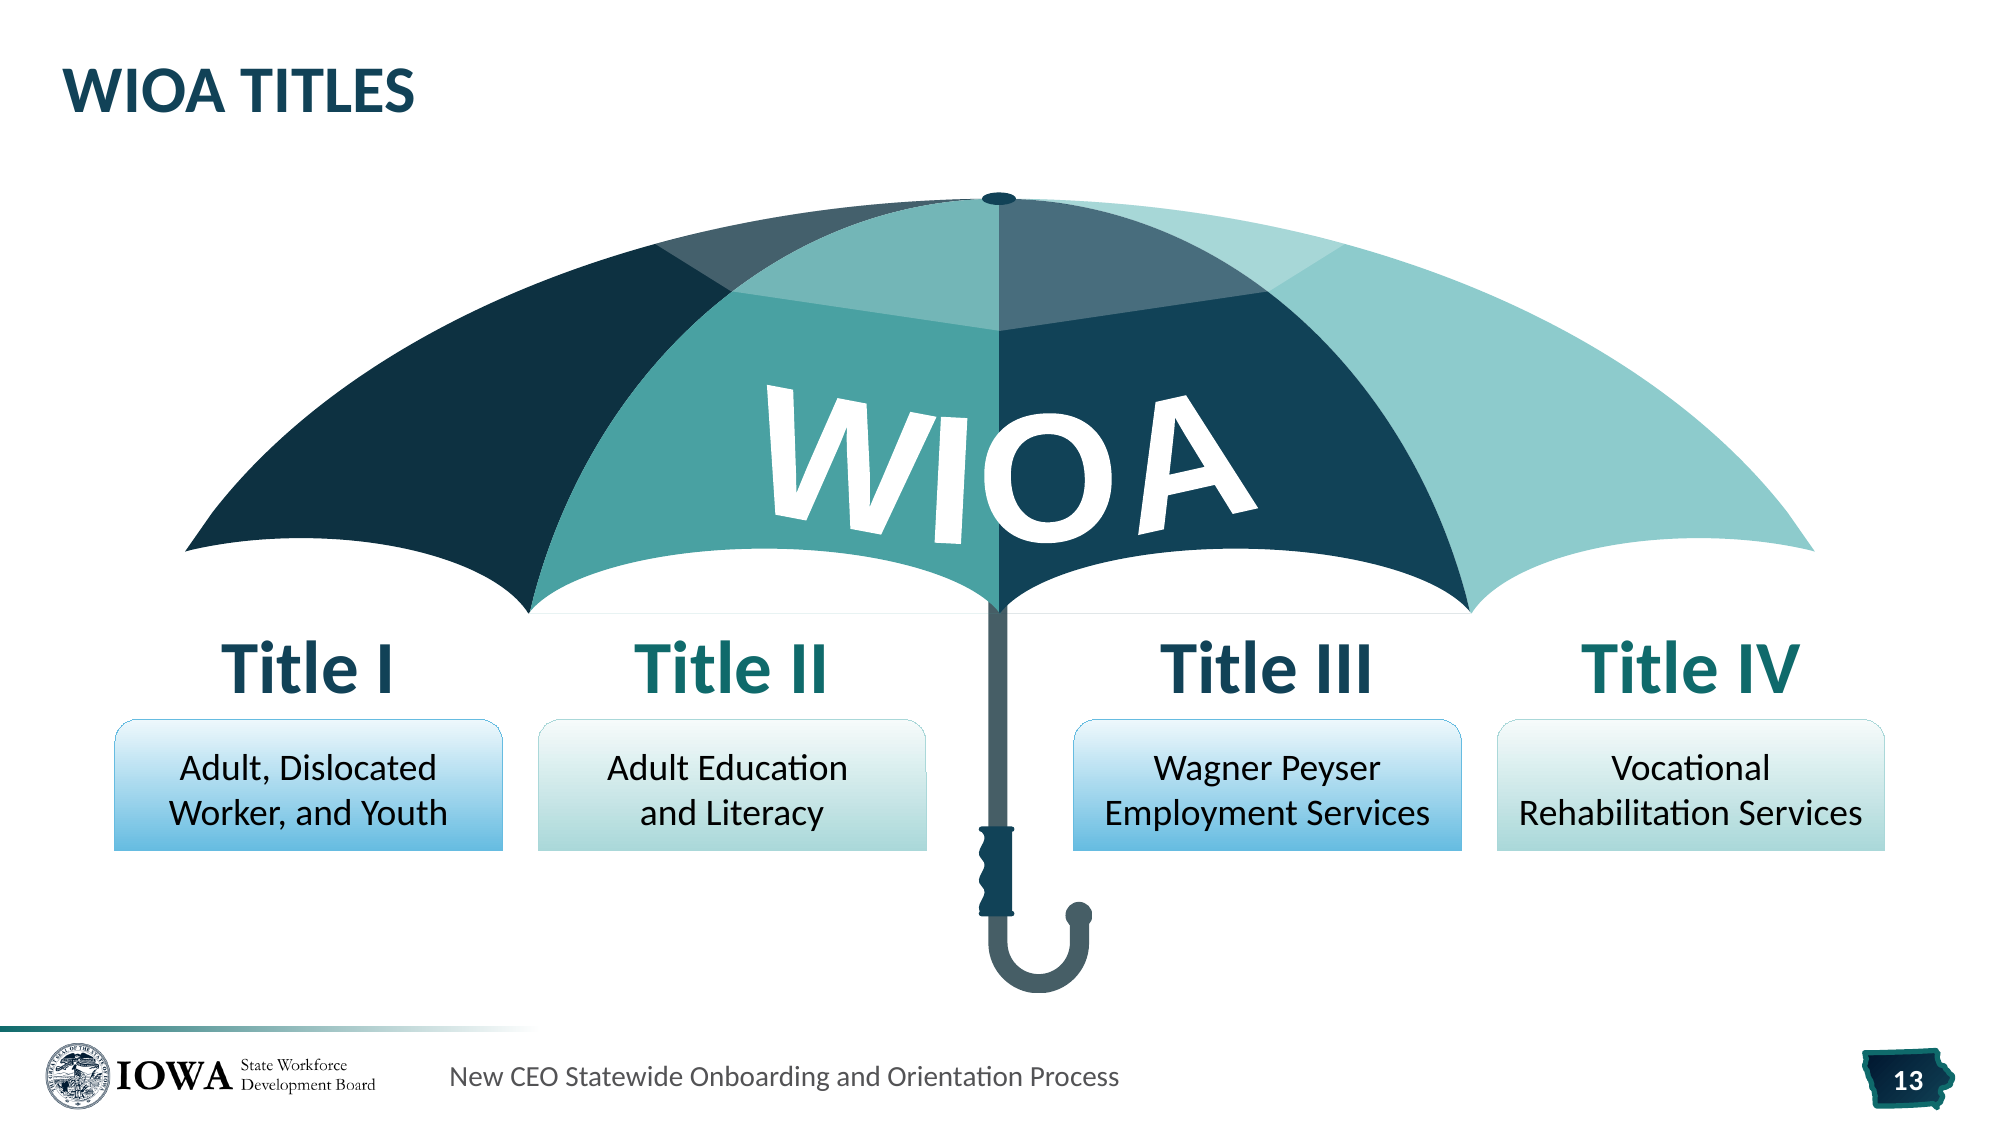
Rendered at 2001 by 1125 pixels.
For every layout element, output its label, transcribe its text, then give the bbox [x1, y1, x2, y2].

footer New CEO Statewide Onboarding and Orientation Process [434, 1045, 1794, 1105]
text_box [114, 192, 1886, 994]
title WIOA Titles [47, 36, 1953, 149]
picture [44, 1041, 381, 1111]
slide_number 13 [1869, 1061, 1947, 1097]
